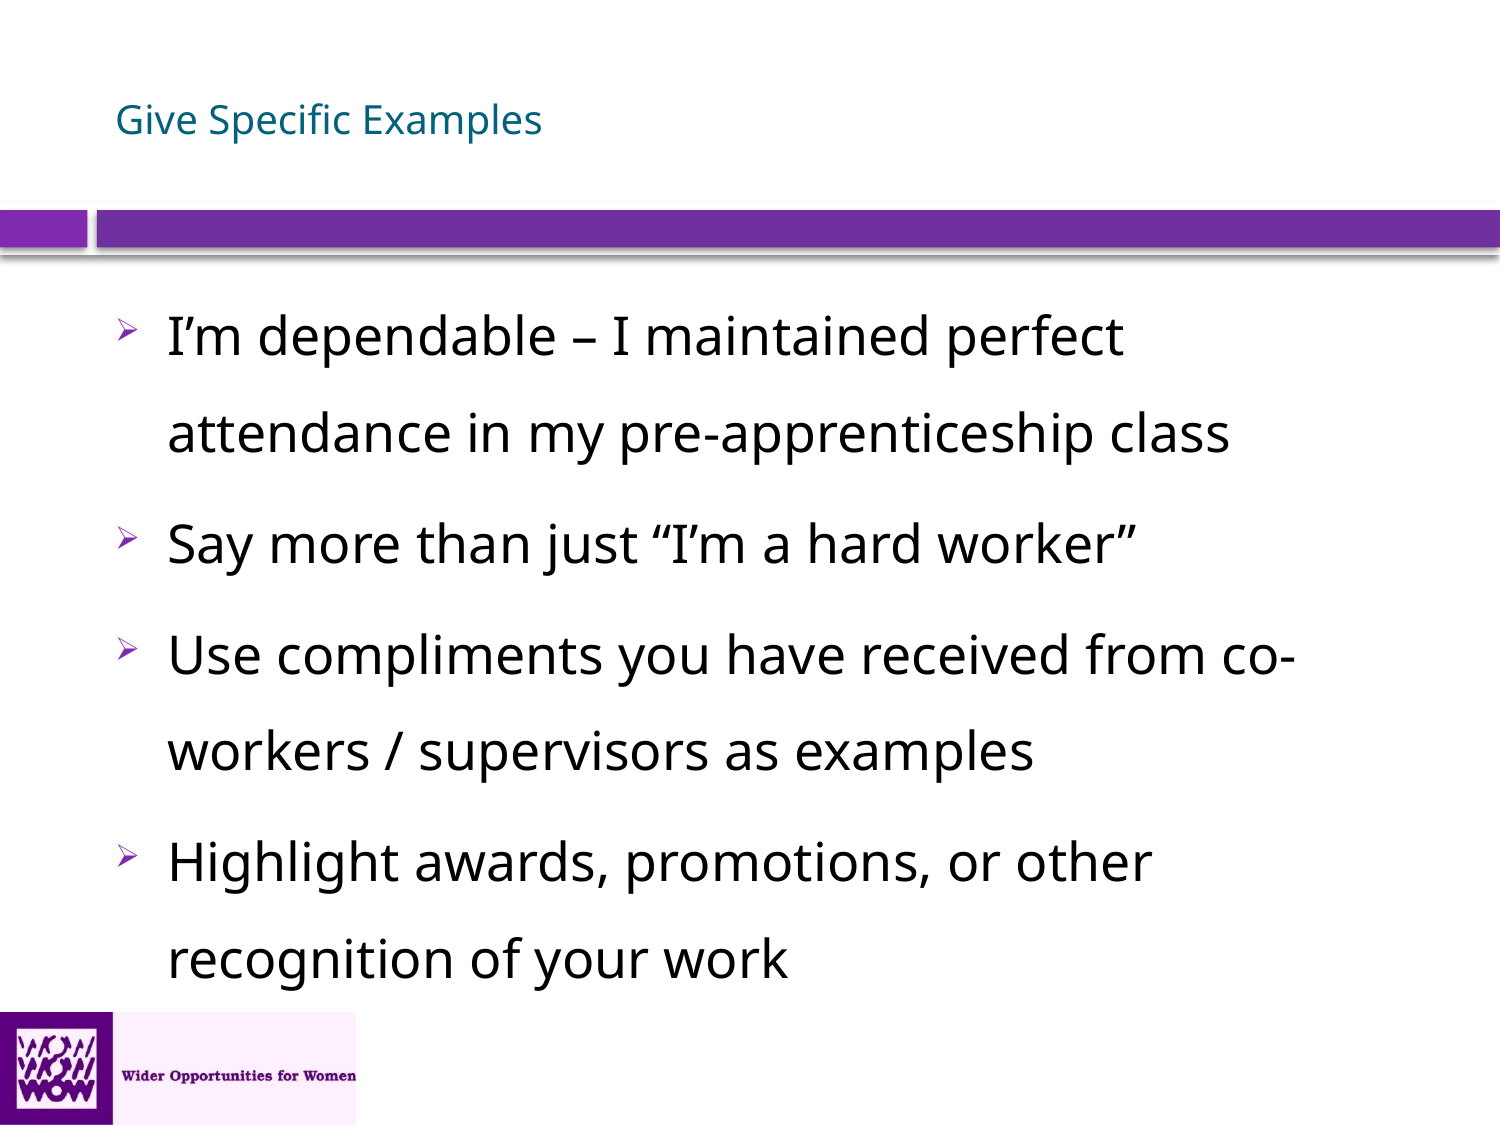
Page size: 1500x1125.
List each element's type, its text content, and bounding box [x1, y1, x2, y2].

picture [0, 1012, 356, 1125]
list I’m dependable – I maintained perfect attendance in my pre-apprenticeship class Say more than just “I’m a hard worker” Use compliments you have received from co-workers / supervisors as examples Highlight awards, promotions, or other recognition of your work [100, 262, 1438, 1000]
title Give Specific Examples [100, 37, 1438, 200]
